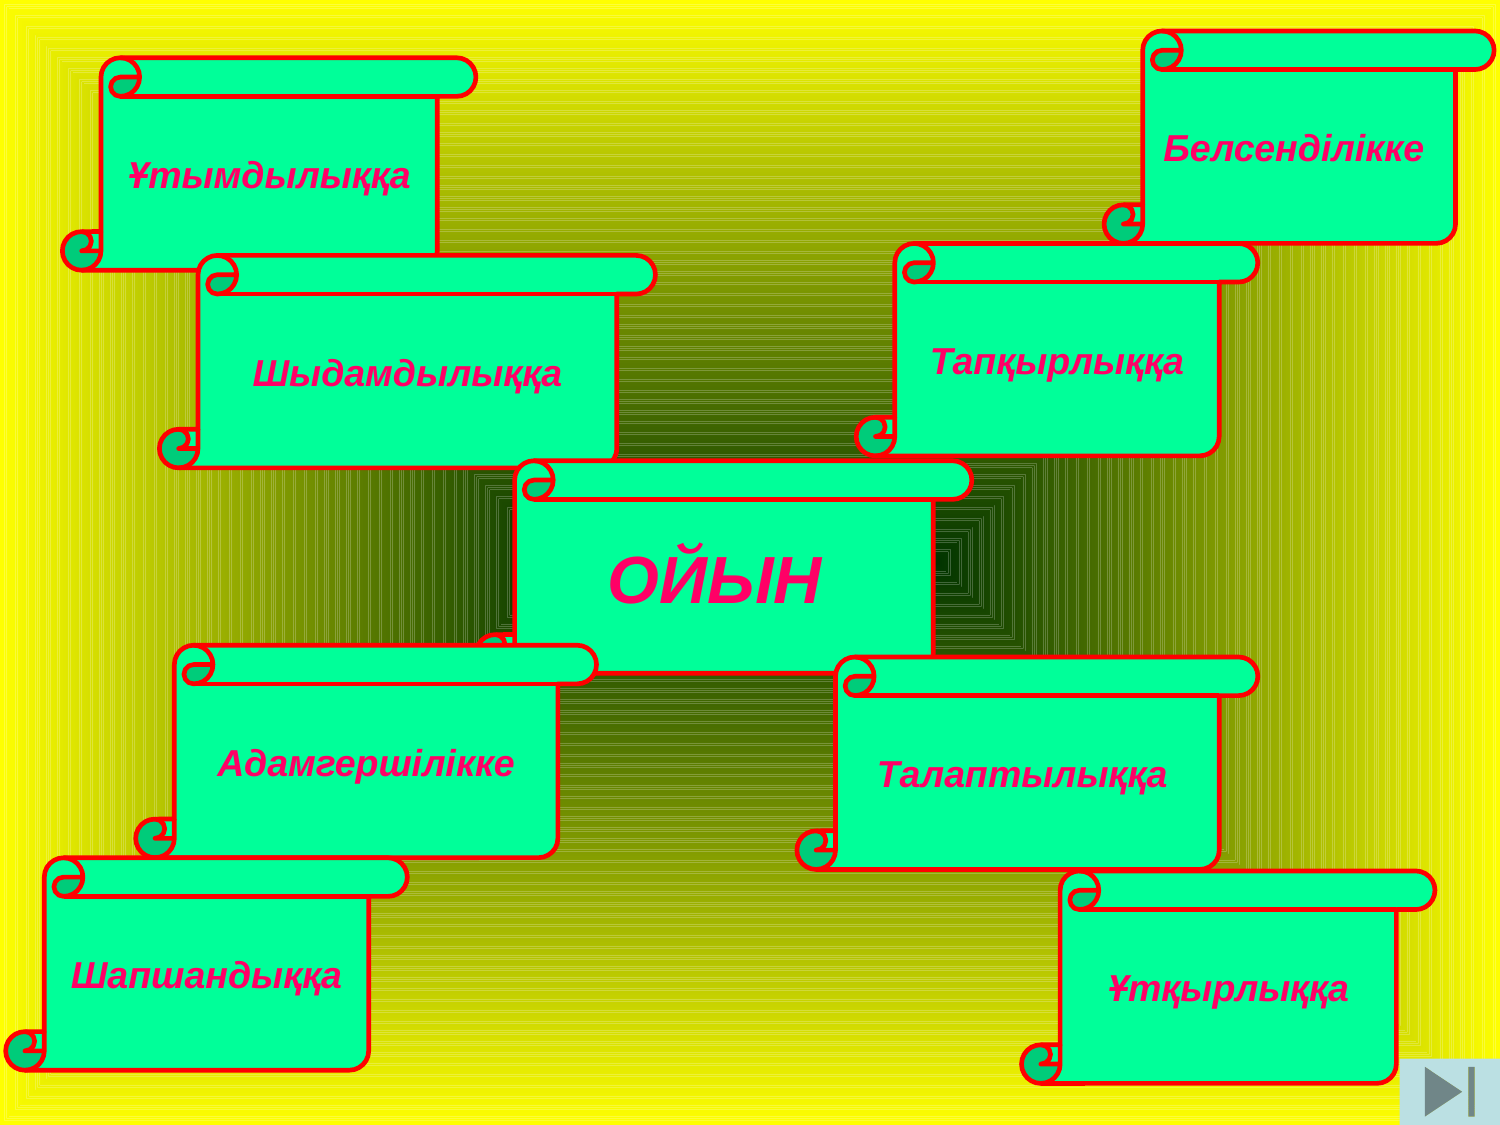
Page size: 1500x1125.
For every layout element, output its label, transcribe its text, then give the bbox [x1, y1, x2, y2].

text_box Ұтқырлыққа [1021, 870, 1435, 1084]
text_box ОЙЫН [478, 460, 972, 674]
text_box Адамгершілікке [135, 645, 597, 858]
text_box [1399, 1058, 1500, 1125]
text_box Талаптылыққа [796, 656, 1258, 870]
text_box Шапшандыққа [5, 857, 408, 1071]
text_box Шыдамдылыққа [159, 255, 656, 468]
text_box Ұтымдылыққа [62, 57, 476, 271]
text_box Белсенділікке [1104, 30, 1495, 244]
text_box Тапқырлыққа [856, 243, 1258, 456]
